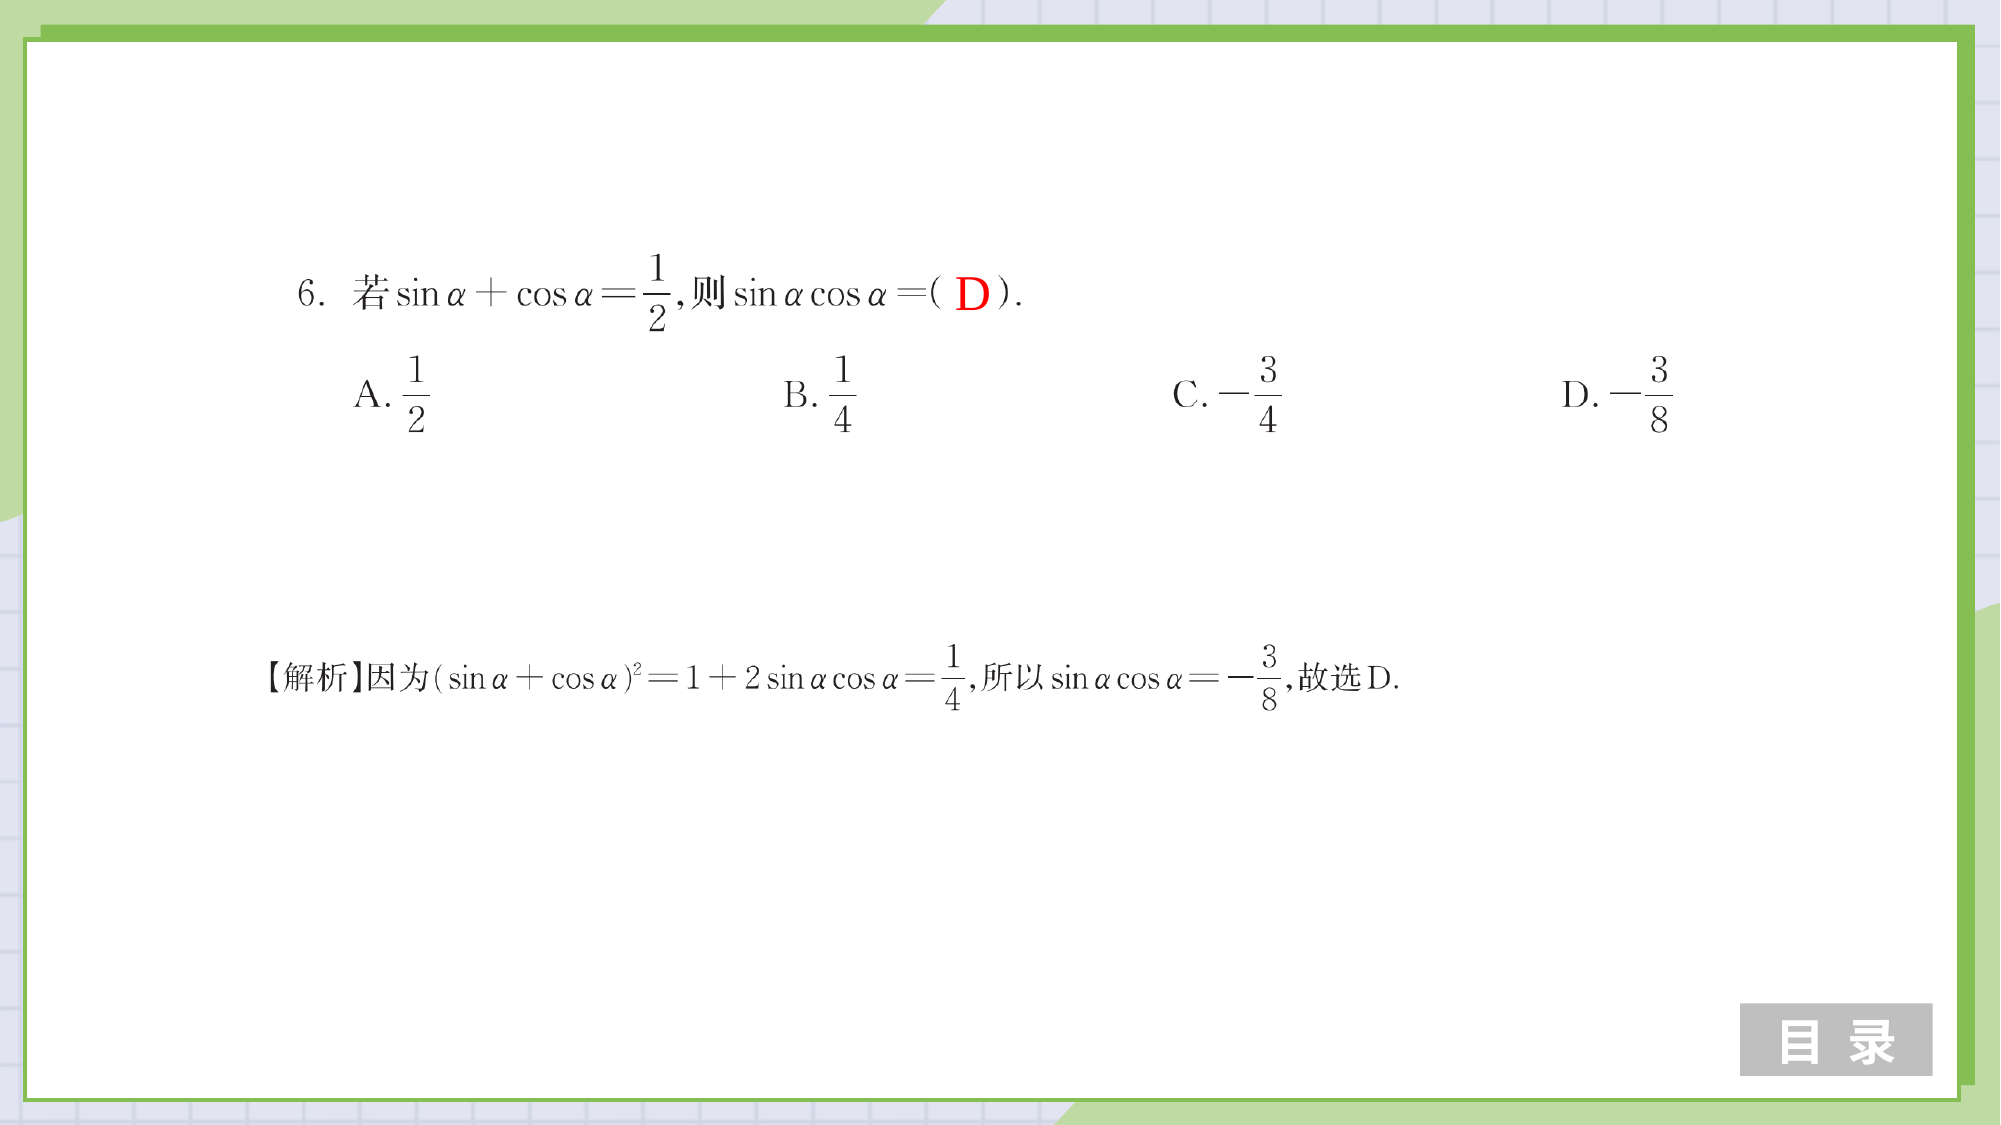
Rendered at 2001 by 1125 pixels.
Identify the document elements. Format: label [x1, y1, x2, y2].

picture [0, 515, 1074, 1125]
picture [257, 635, 1504, 720]
picture [925, 0, 2000, 611]
picture [284, 245, 1695, 446]
